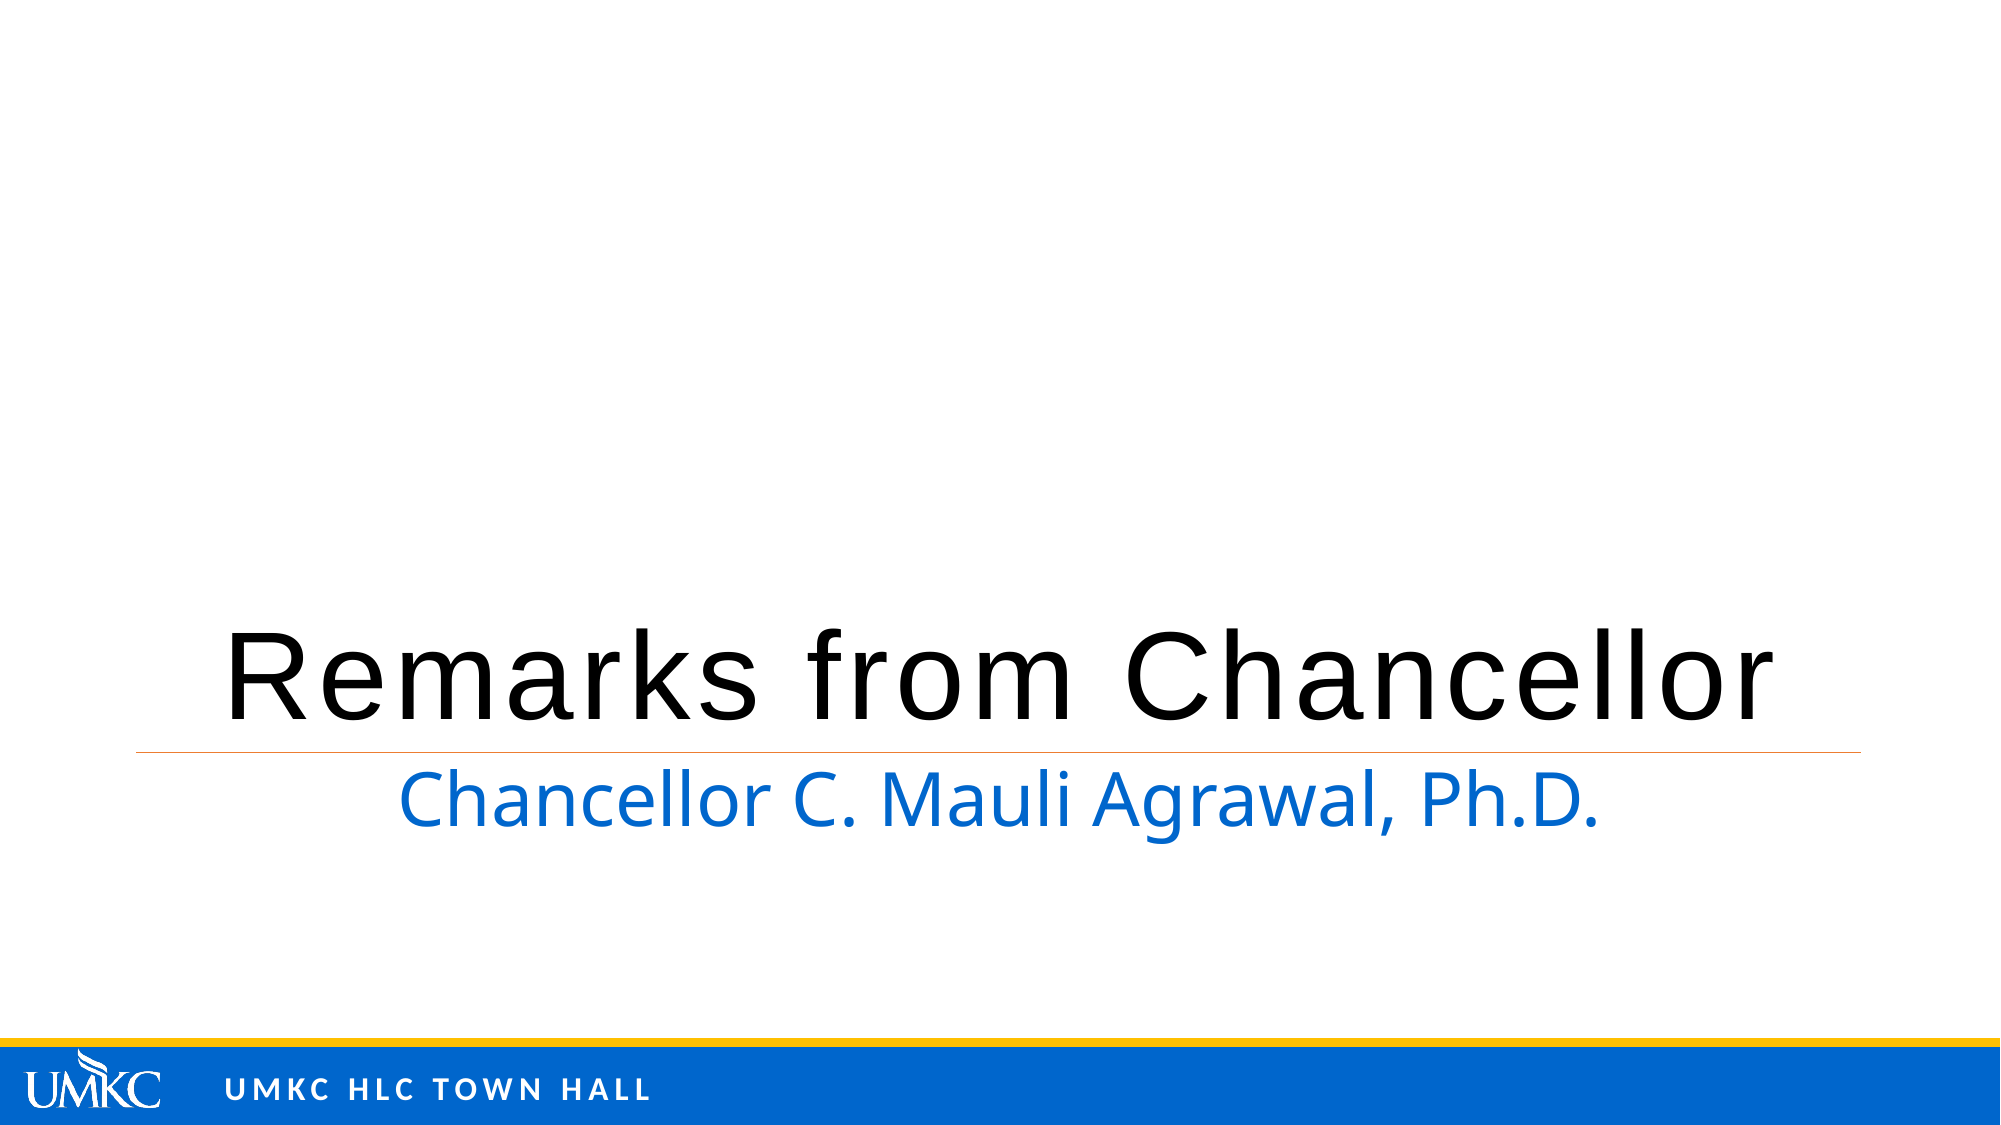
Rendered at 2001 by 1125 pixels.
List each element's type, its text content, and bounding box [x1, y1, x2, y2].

picture [0, 1027, 183, 1125]
list Chancellor C. Mauli Agrawal, Ph.D. [0, 754, 2000, 1001]
title Remarks from Chancellor [0, 286, 2000, 754]
